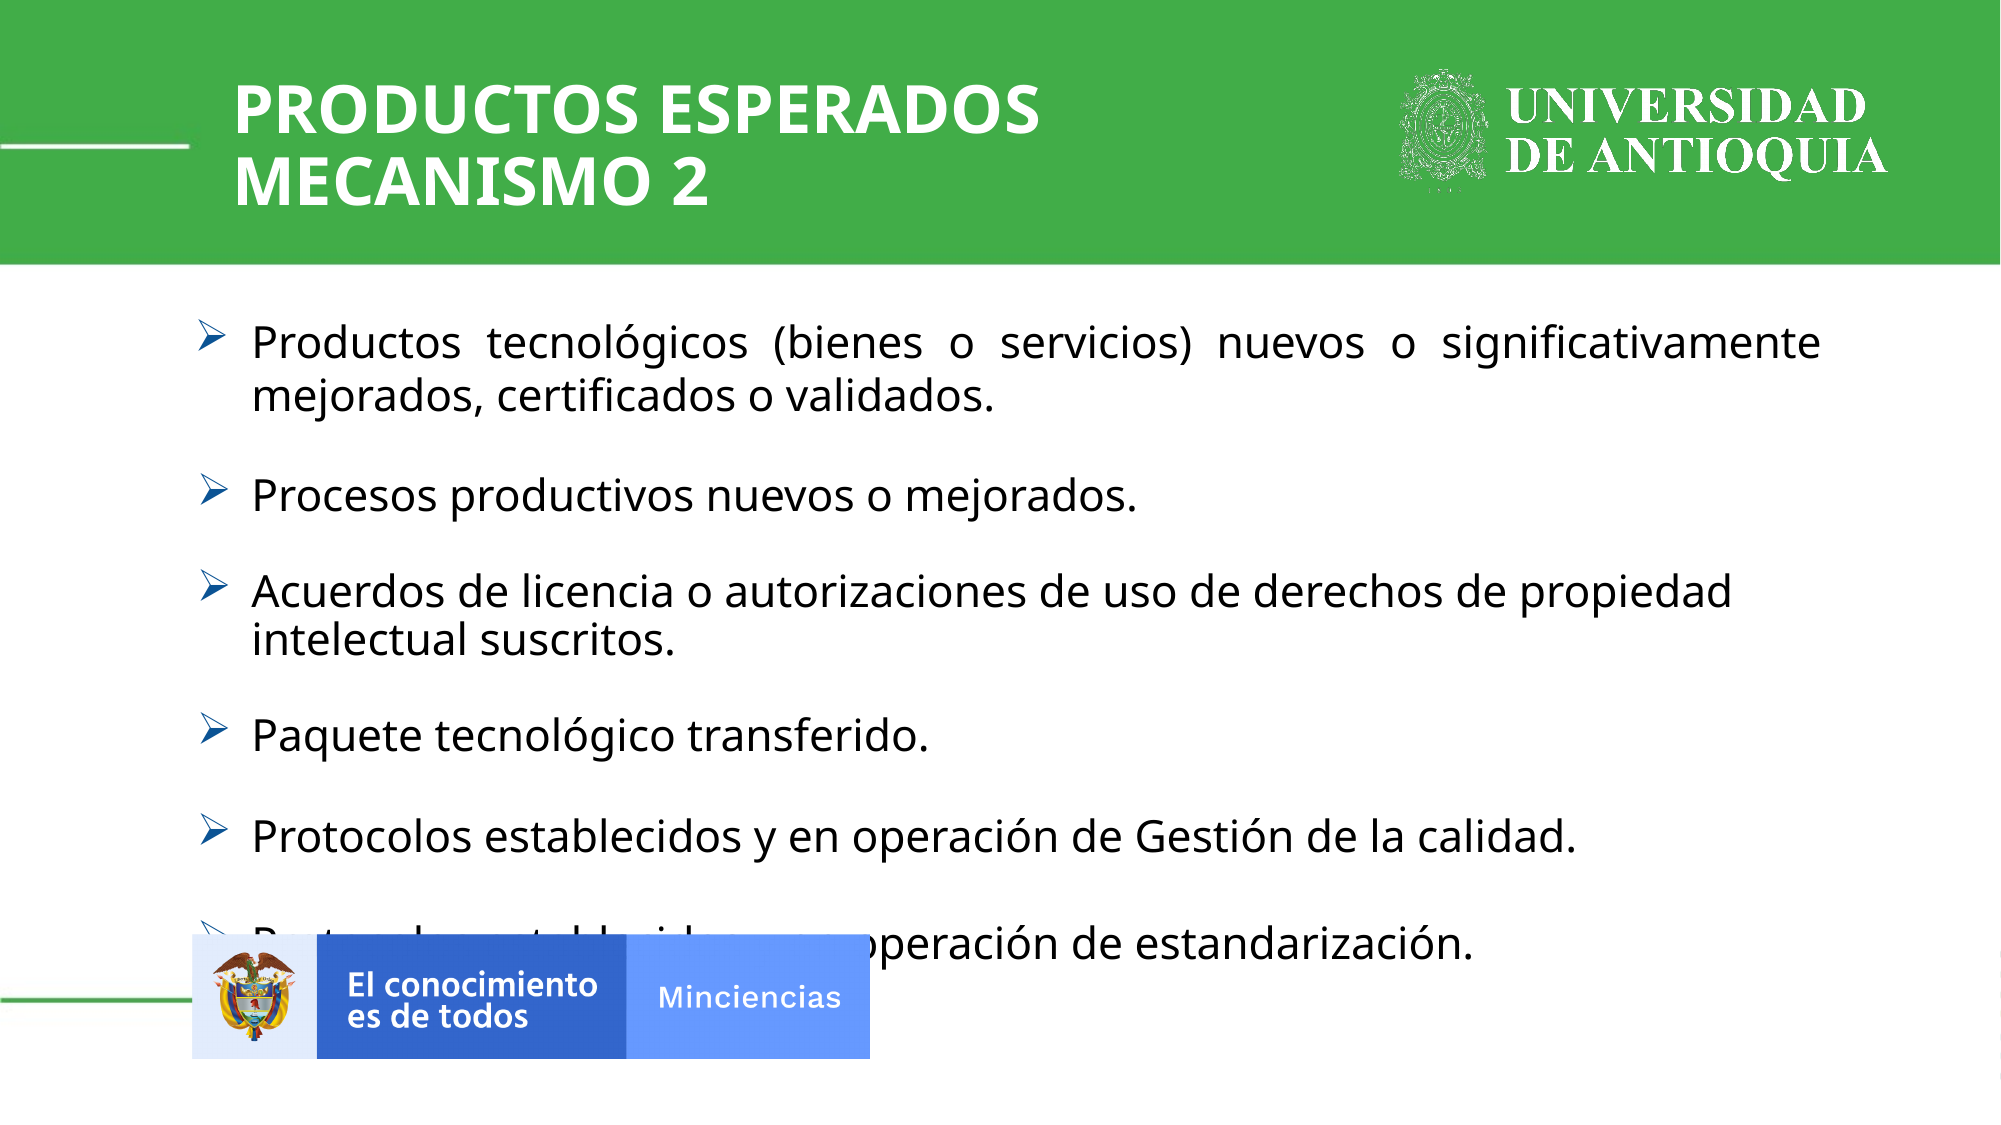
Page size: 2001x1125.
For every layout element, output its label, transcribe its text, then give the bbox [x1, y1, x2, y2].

text_box [941, 914, 2000, 1123]
title PRODUCTOS ESPERADOS MECANISMO 2 [217, 35, 1307, 261]
subtitle Productos tecnológicos (bienes o servicios) nuevos o significativamente mejorados, certificados o validados. Procesos productivos nuevos o mejorados. Acuerdos de licencia o autorizaciones de uso de derechos de propiedad intelectual suscritos. Paquete tecnológico transferido. Protocolos establecidos y en operación de Gestión de la calidad. Protocolos establecidos y en operación de estandarización. [157, 306, 1839, 977]
picture [0, 0, 2001, 1125]
